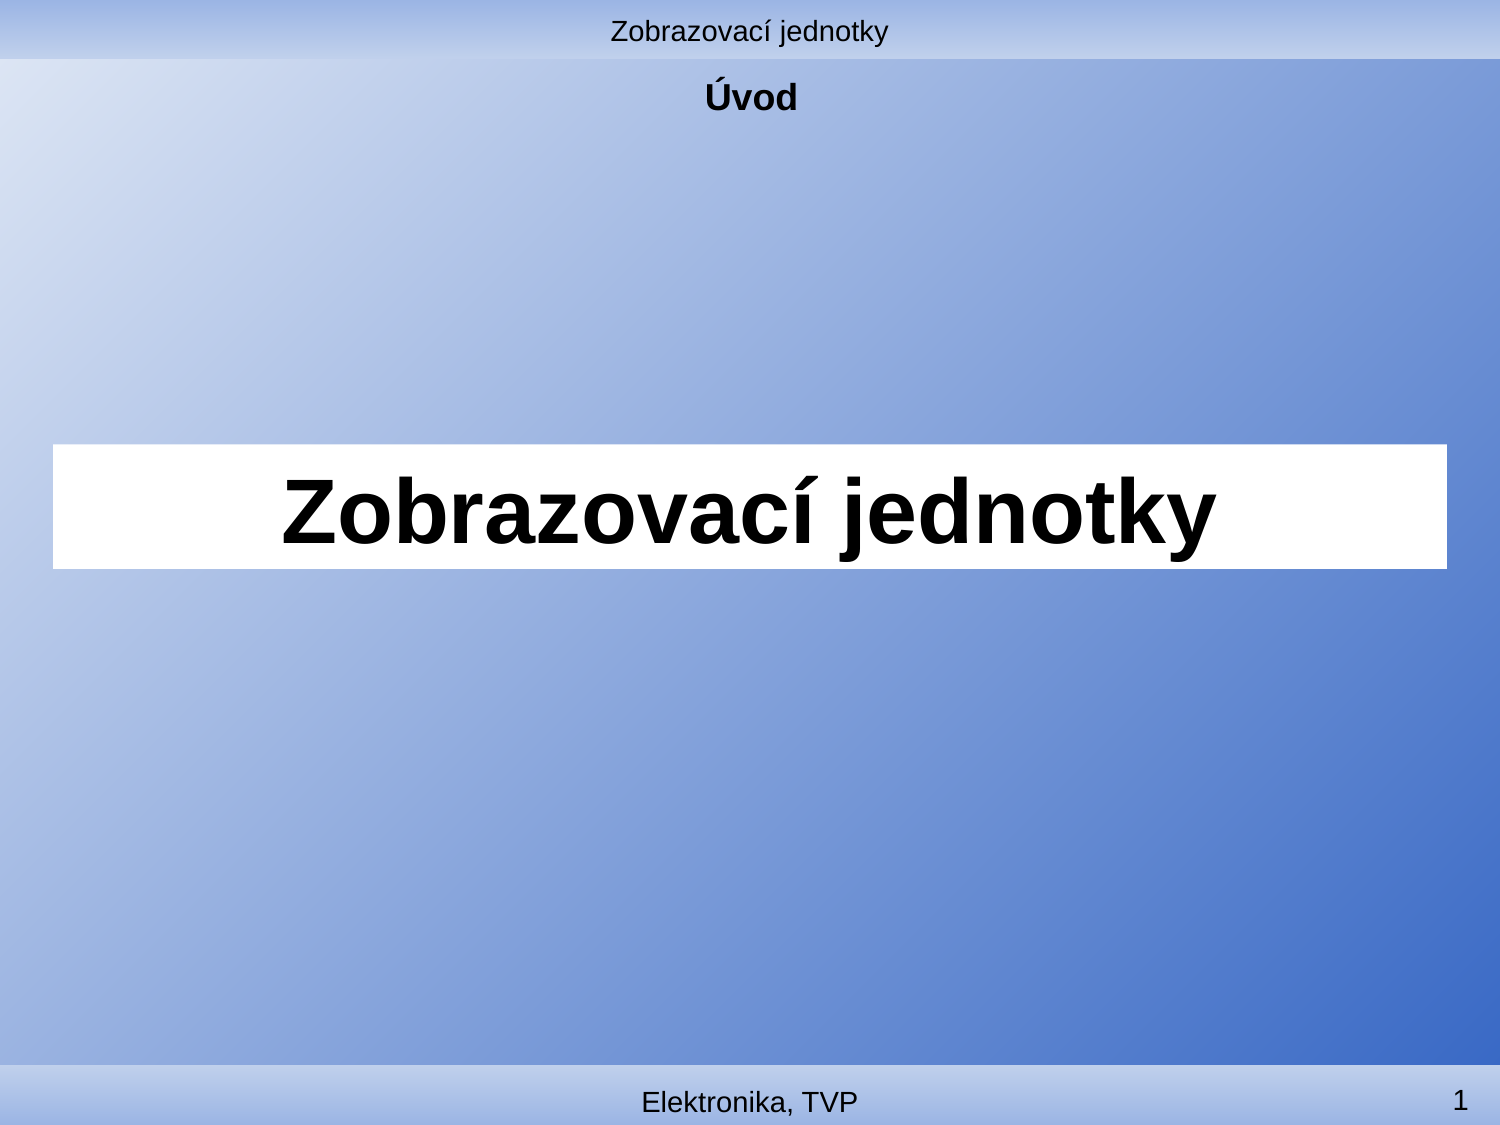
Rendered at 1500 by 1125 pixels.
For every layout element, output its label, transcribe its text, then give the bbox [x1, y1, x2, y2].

slide_number Zobrazovací jednotky [0, 0, 1500, 59]
slide_number 1 [1399, 1063, 1484, 1124]
footer Elektronika, TVP [0, 1065, 1500, 1125]
title Úvod [76, 65, 1427, 127]
text_box Zobrazovací jednotky [53, 444, 1447, 569]
